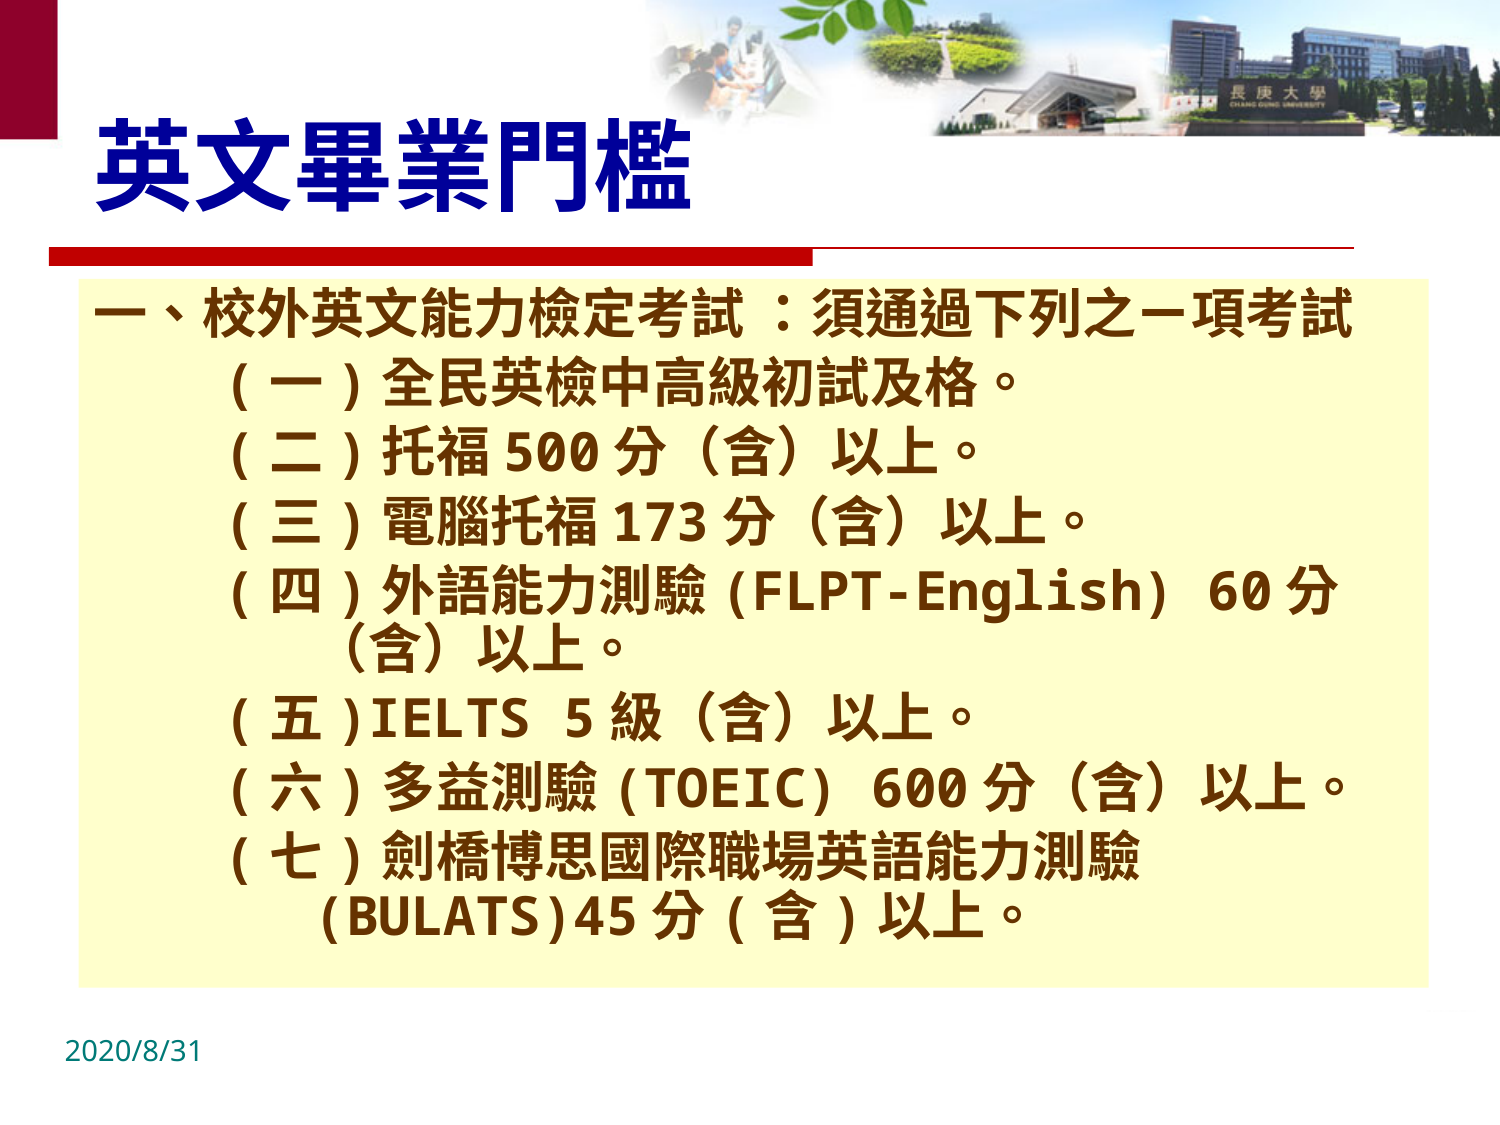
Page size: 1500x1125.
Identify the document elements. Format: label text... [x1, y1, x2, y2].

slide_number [49, 1024, 425, 1103]
list 一、校外英文能力檢定考試 ：須通過下列之ㄧ項考試 (一)全民英檢中高級初試及格。 (二)托福500分（含）以上。 (三)電腦托福173分（含）以上。 (四)外語能力測驗(FLPT-English) 60分（含）以上。 (五)IELTS 5級（含）以上。 (六)多益測驗(TOEIC) 600分（含）以上。 (七)劍橋博思國際職場英語能力測驗(BULATS)45分(含)以上。 [78, 278, 1429, 988]
picture [0, 0, 1500, 1125]
title 英文畢業門檻 [78, 70, 1429, 258]
